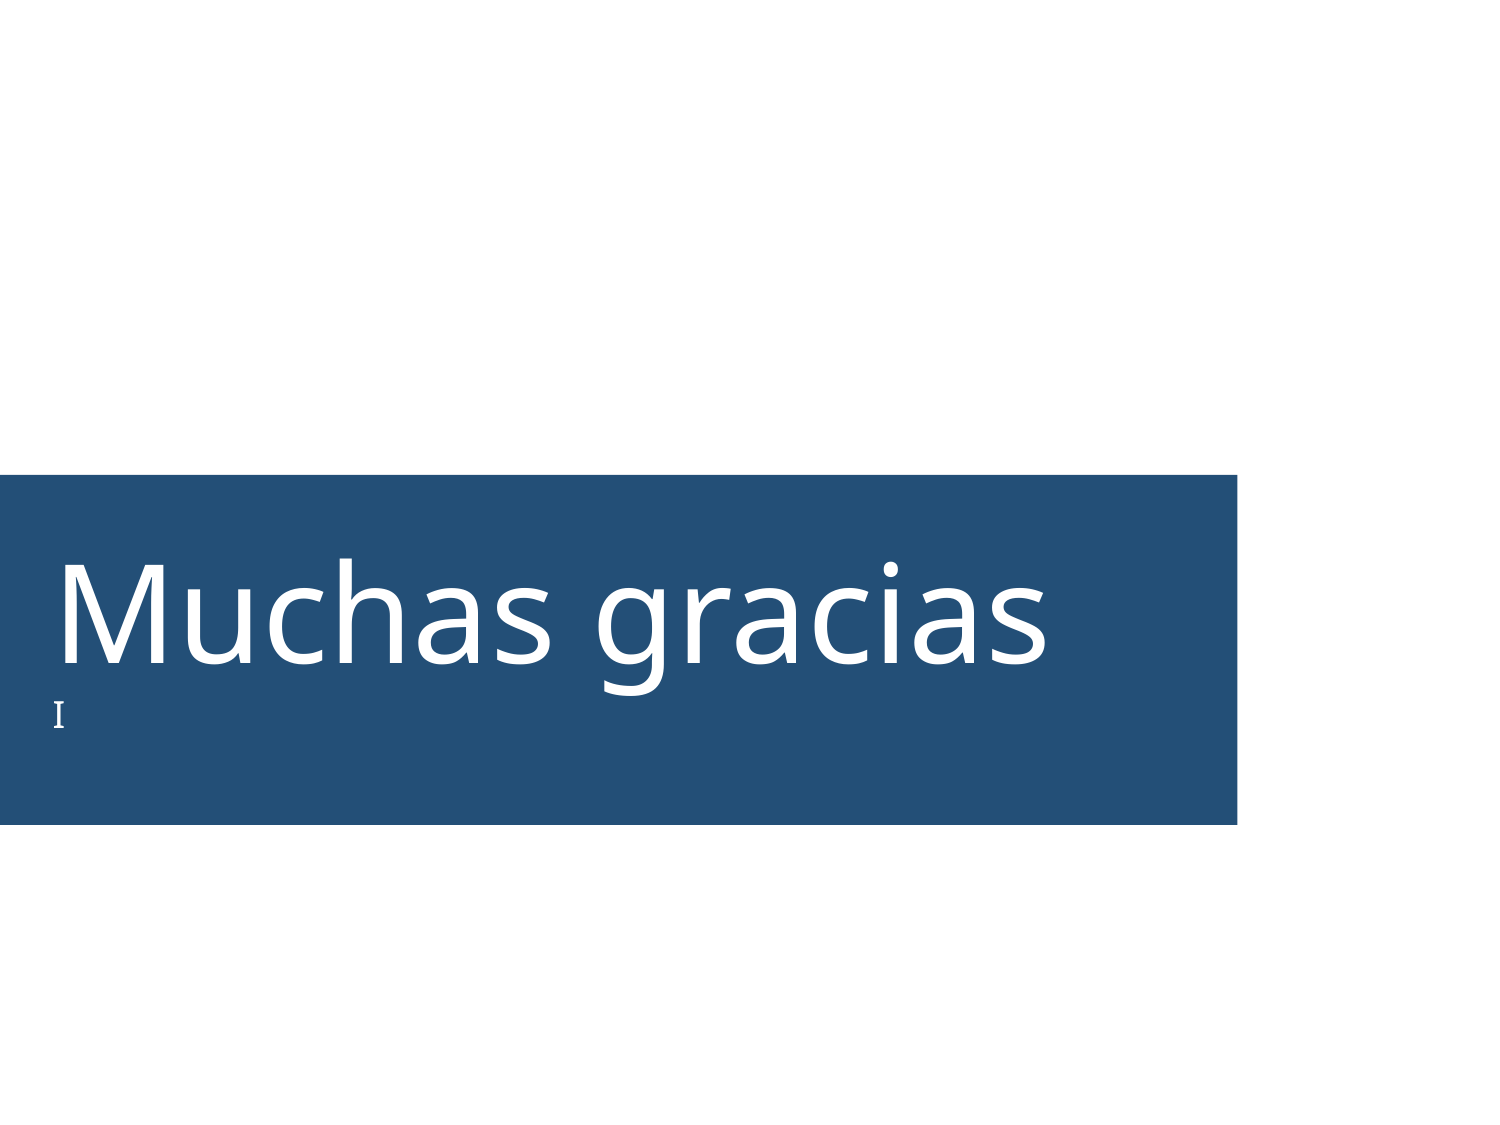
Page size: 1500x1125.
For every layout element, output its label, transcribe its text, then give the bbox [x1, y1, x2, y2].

title Muchas gracias I [37, 512, 1200, 750]
